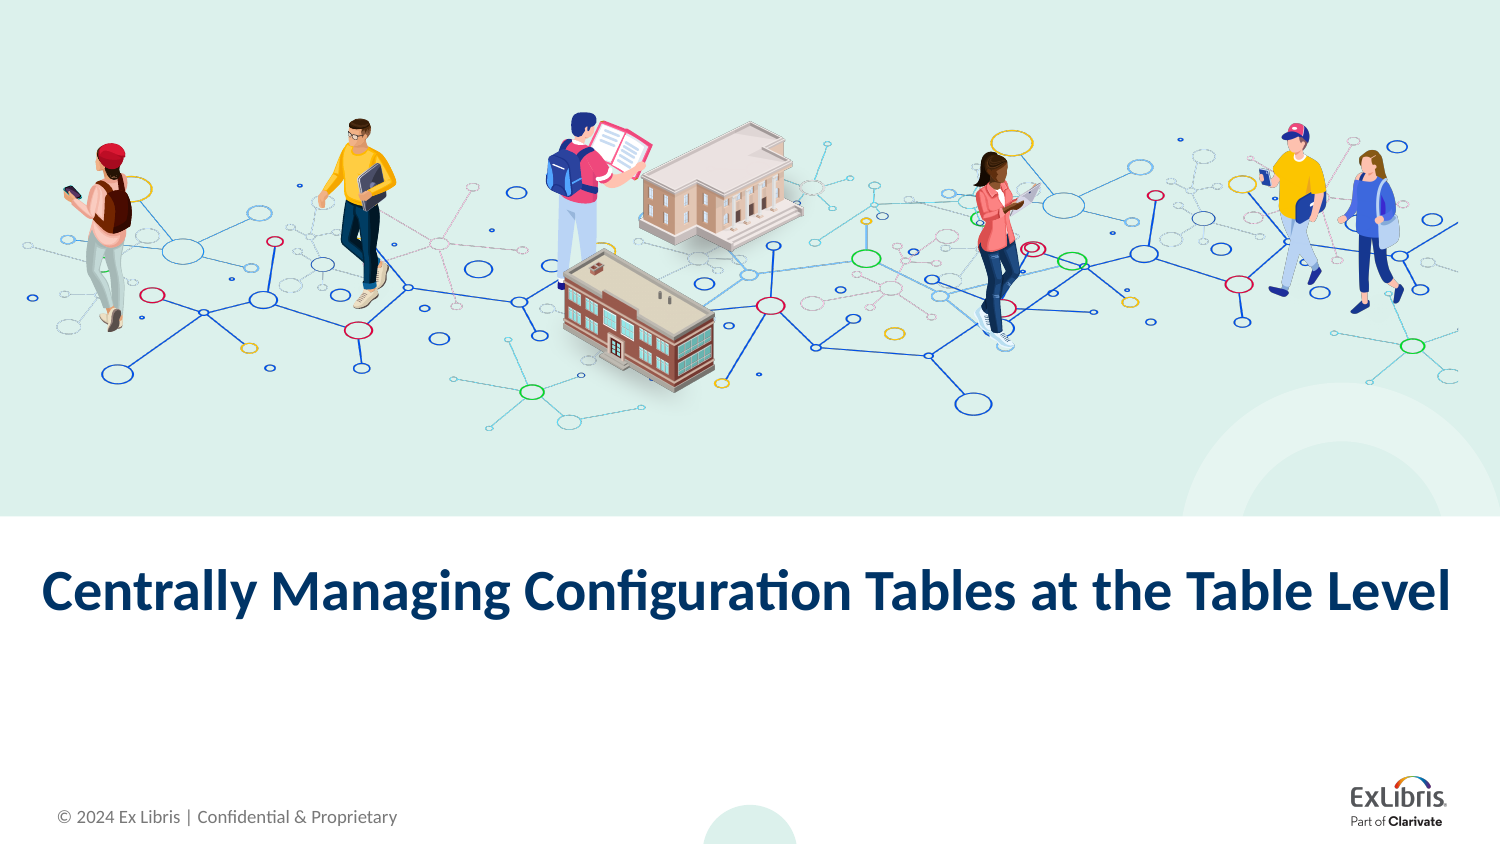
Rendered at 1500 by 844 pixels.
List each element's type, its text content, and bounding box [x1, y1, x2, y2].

picture [22, 95, 1459, 431]
title Centrally Managing Configuration Tables at the Table Level [0, 544, 1495, 749]
picture [1351, 776, 1447, 826]
picture [609, 165, 621, 174]
